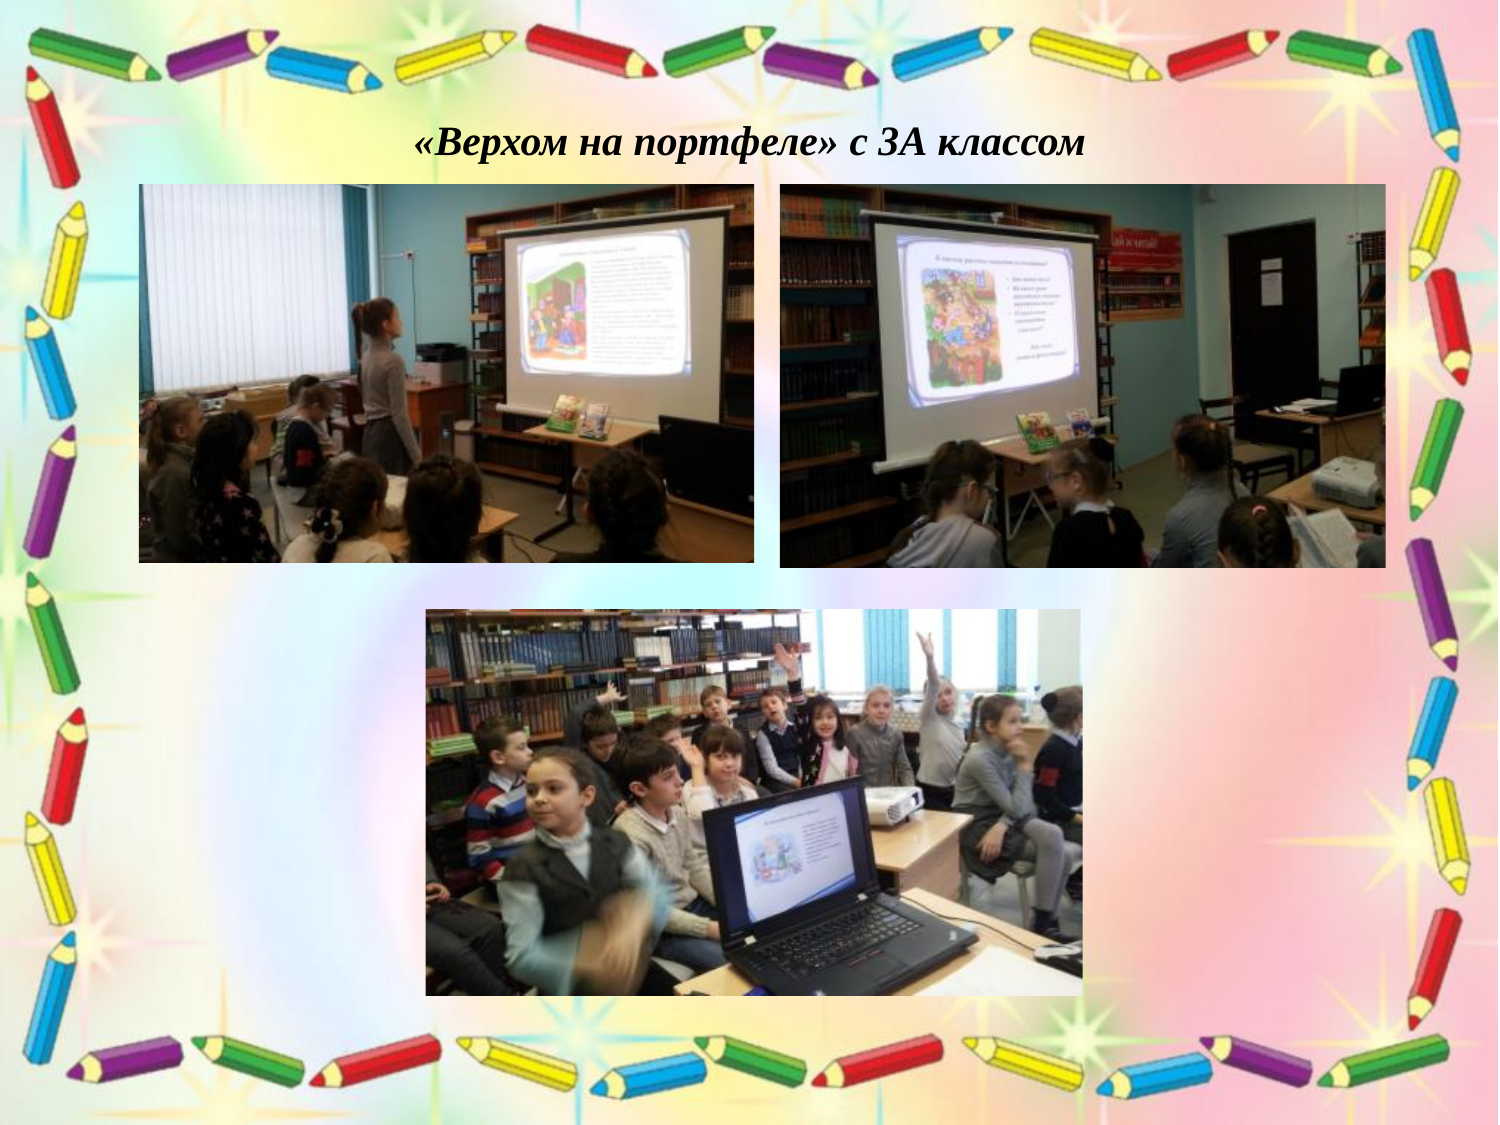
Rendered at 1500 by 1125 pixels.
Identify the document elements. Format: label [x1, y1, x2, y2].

list [779, 183, 1386, 568]
list [138, 184, 755, 563]
picture [0, 0, 1498, 1125]
